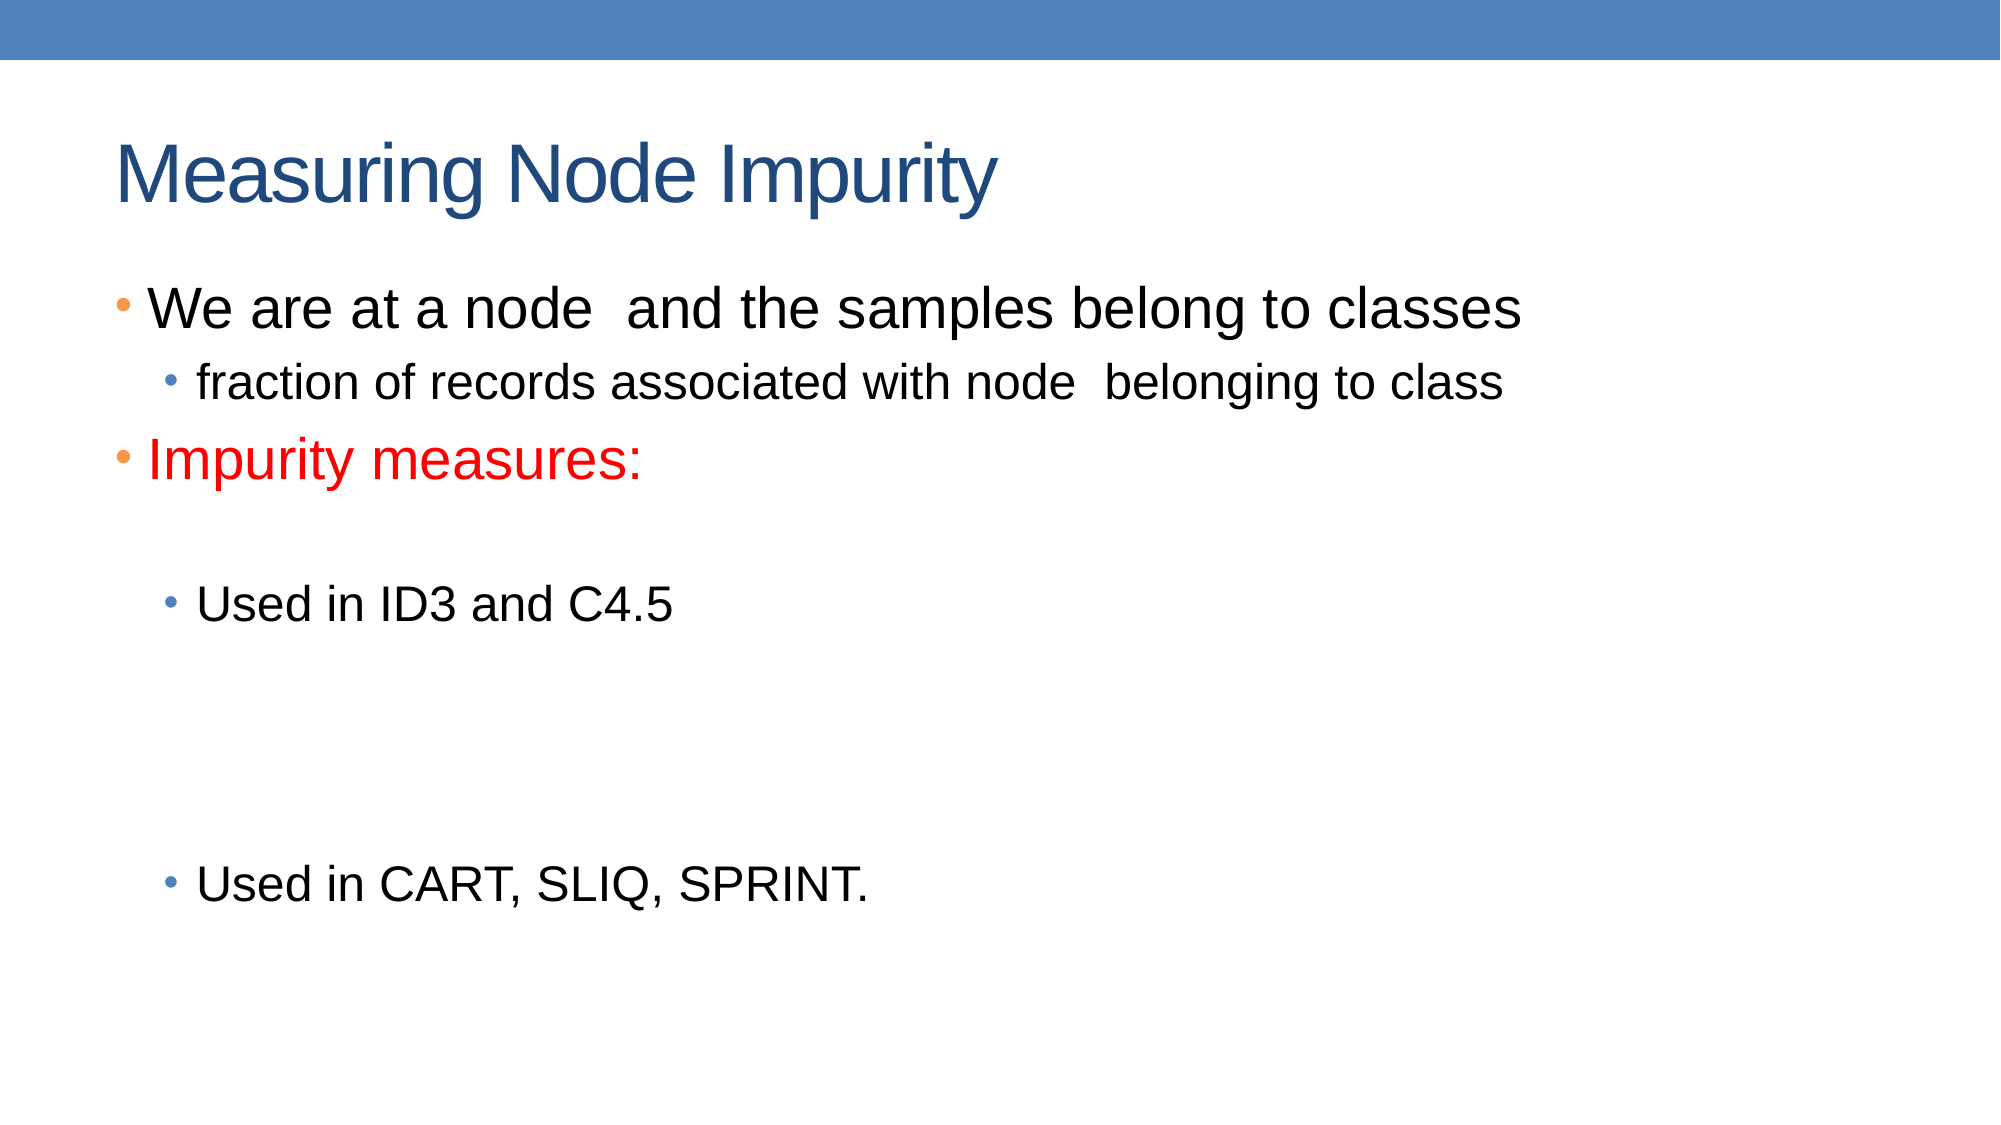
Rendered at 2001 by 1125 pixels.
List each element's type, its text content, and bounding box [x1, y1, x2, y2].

title Measuring Node Impurity [99, 87, 1900, 250]
